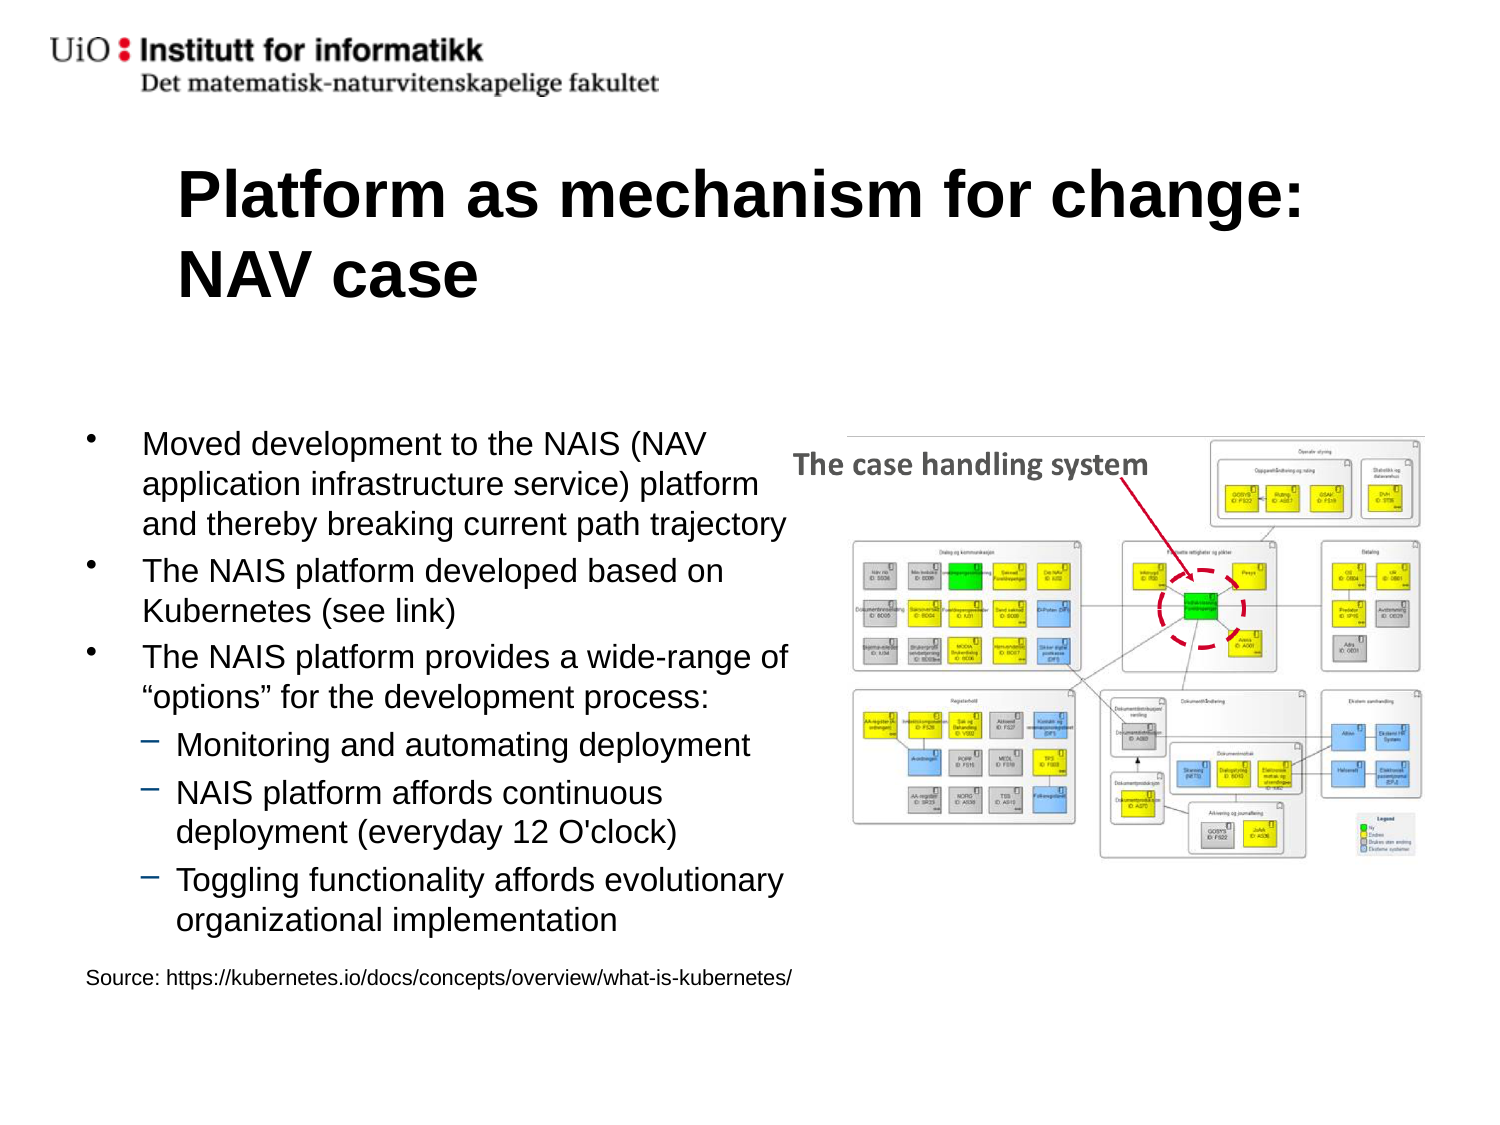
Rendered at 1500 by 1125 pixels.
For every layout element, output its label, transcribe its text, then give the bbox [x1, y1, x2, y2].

title Platform as mechanism for change: NAV case [162, 137, 1426, 326]
list Moved development to the NAIS (NAV application infrastructure service) platform and thereby breaking current path trajectory The NAIS platform developed based on Kubernetes (see link) The NAIS platform provides a wide-range of “options” for the development process: Monitoring and automating deployment NAIS platform affords continuous deployment (everyday 12 O'clock) Toggling functionality affords evolutionary organizational implementation [70, 368, 822, 913]
text_box Source: https://kubernetes.io/docs/concepts/overview/what-is-kubernetes/ [70, 955, 821, 997]
picture [50, 37, 659, 97]
picture [771, 432, 1426, 886]
